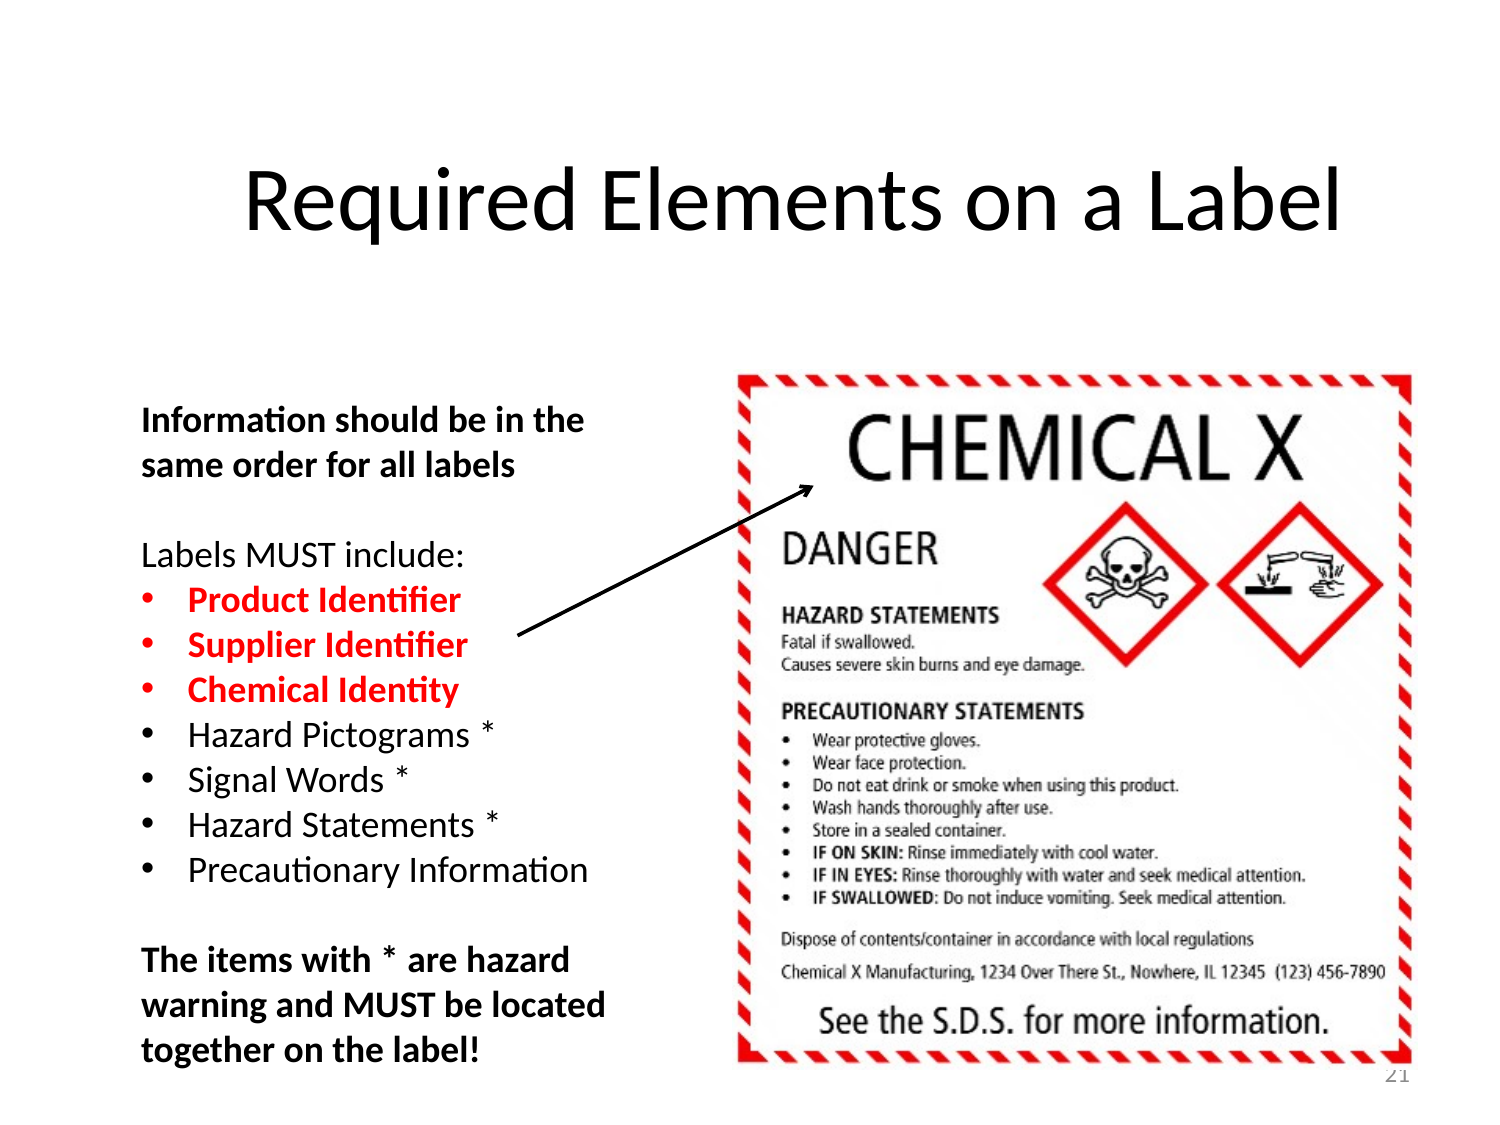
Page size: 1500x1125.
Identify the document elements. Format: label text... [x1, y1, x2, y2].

title Required Elements on a Label [155, 99, 1434, 288]
picture [732, 369, 1418, 1071]
slide_number 21 [1074, 1042, 1425, 1103]
text_box Information should be in the same order for all labels Labels MUST include: Product Identifier Supplier Identifier Chemical Identity Hazard Pictograms * Signal Words * Hazard Statements * Precautionary Information The items with * are hazard warning and MUST be located together on the label! [126, 387, 664, 1123]
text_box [517, 485, 814, 636]
